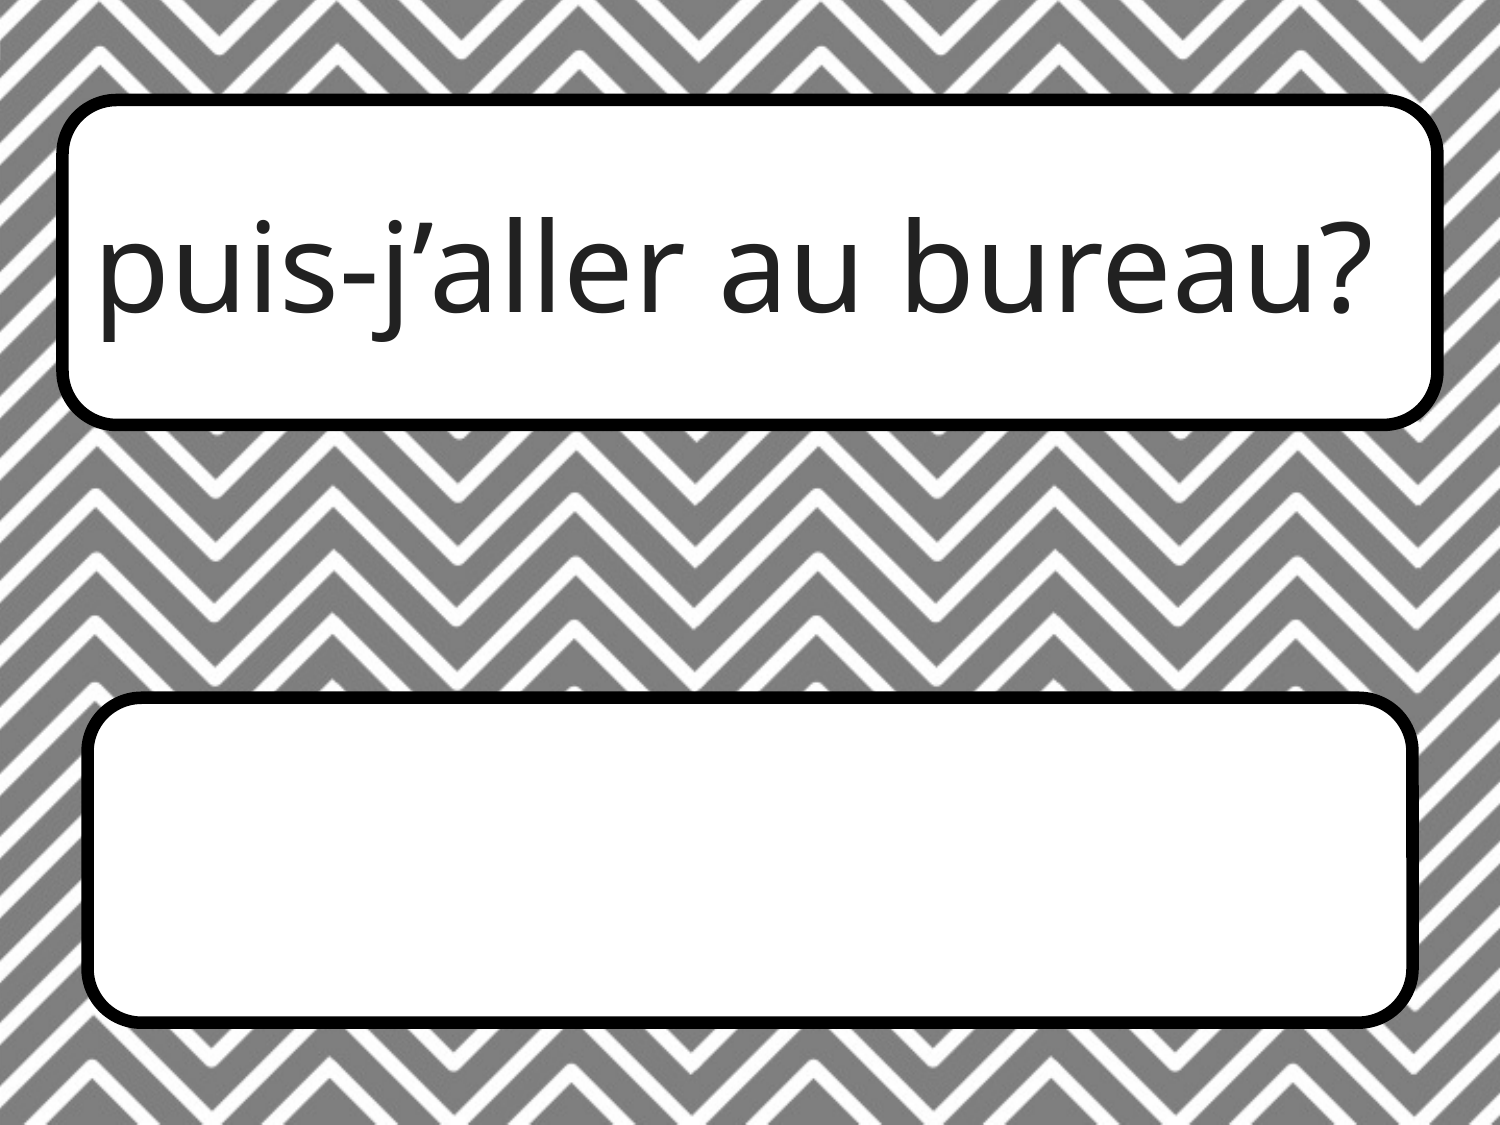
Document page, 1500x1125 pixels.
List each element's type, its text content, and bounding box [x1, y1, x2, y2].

text_box puis-j’aller au bureau? [60, 97, 1440, 428]
text_box [85, 695, 1415, 1025]
picture [0, 0, 1500, 1125]
